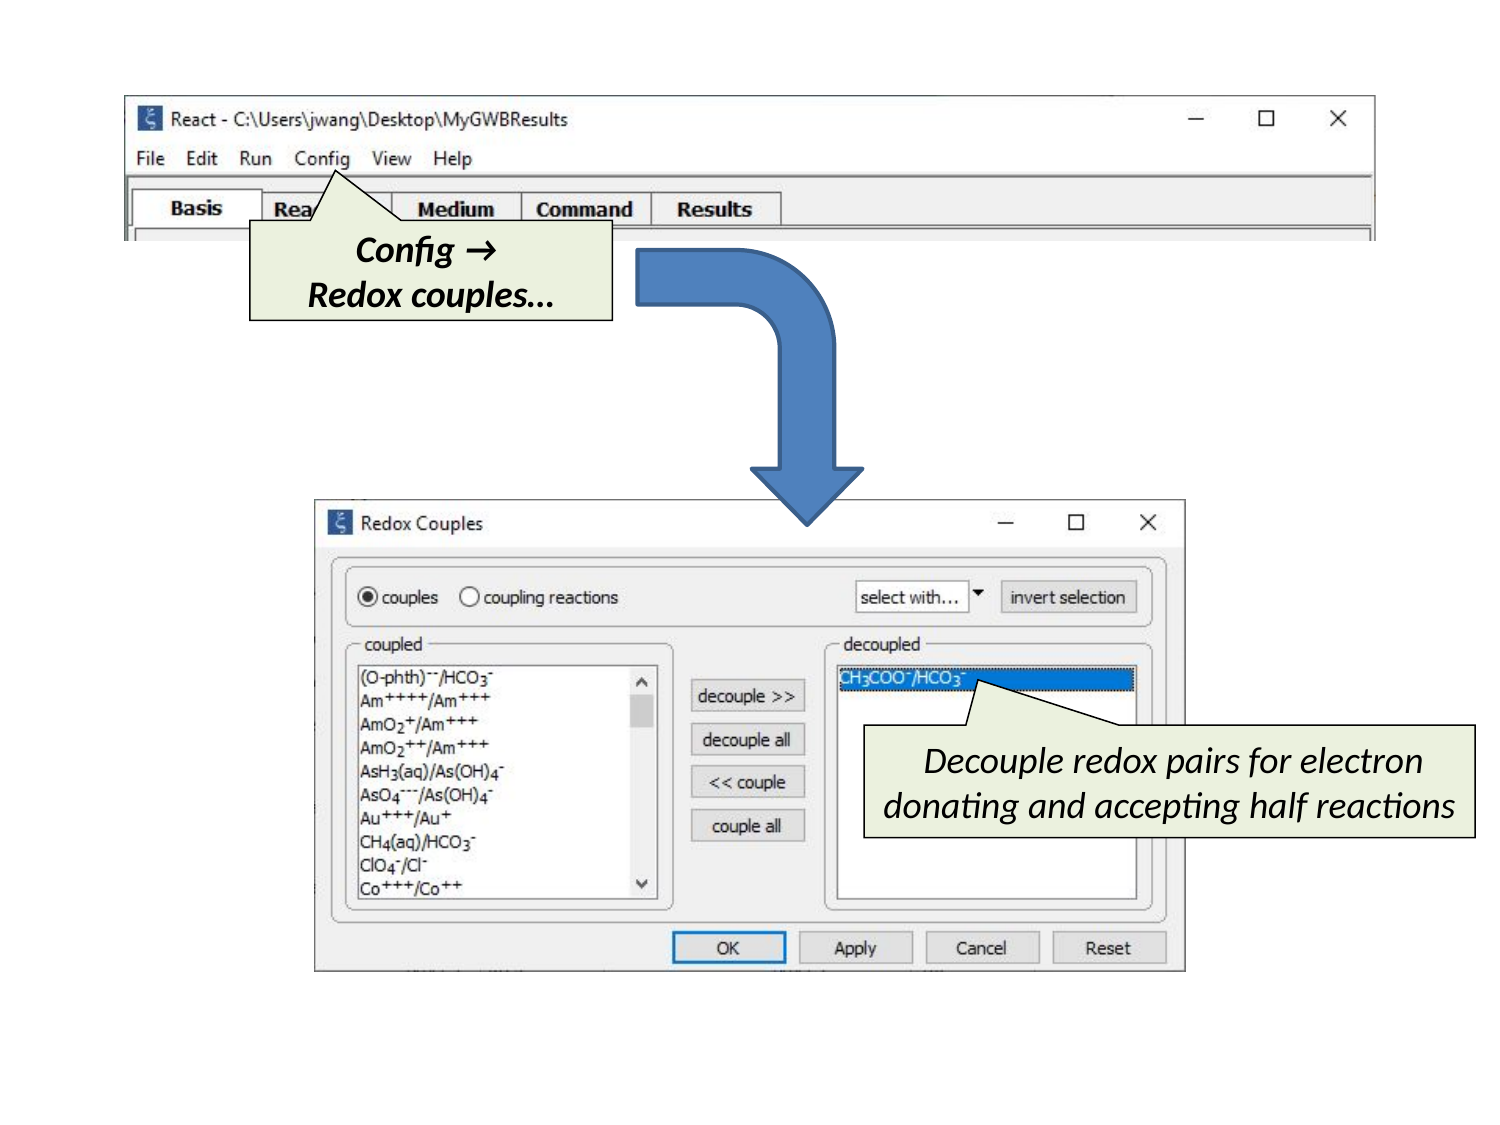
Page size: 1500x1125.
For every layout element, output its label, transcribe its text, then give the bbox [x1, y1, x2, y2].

picture [314, 499, 1186, 973]
text_box Decouple redox pairs for electron donating and accepting half reactions [1191, 725, 1476, 838]
text_box [635, 250, 865, 498]
picture [123, 95, 1376, 241]
text_box Config → Redox couples… [249, 250, 613, 321]
